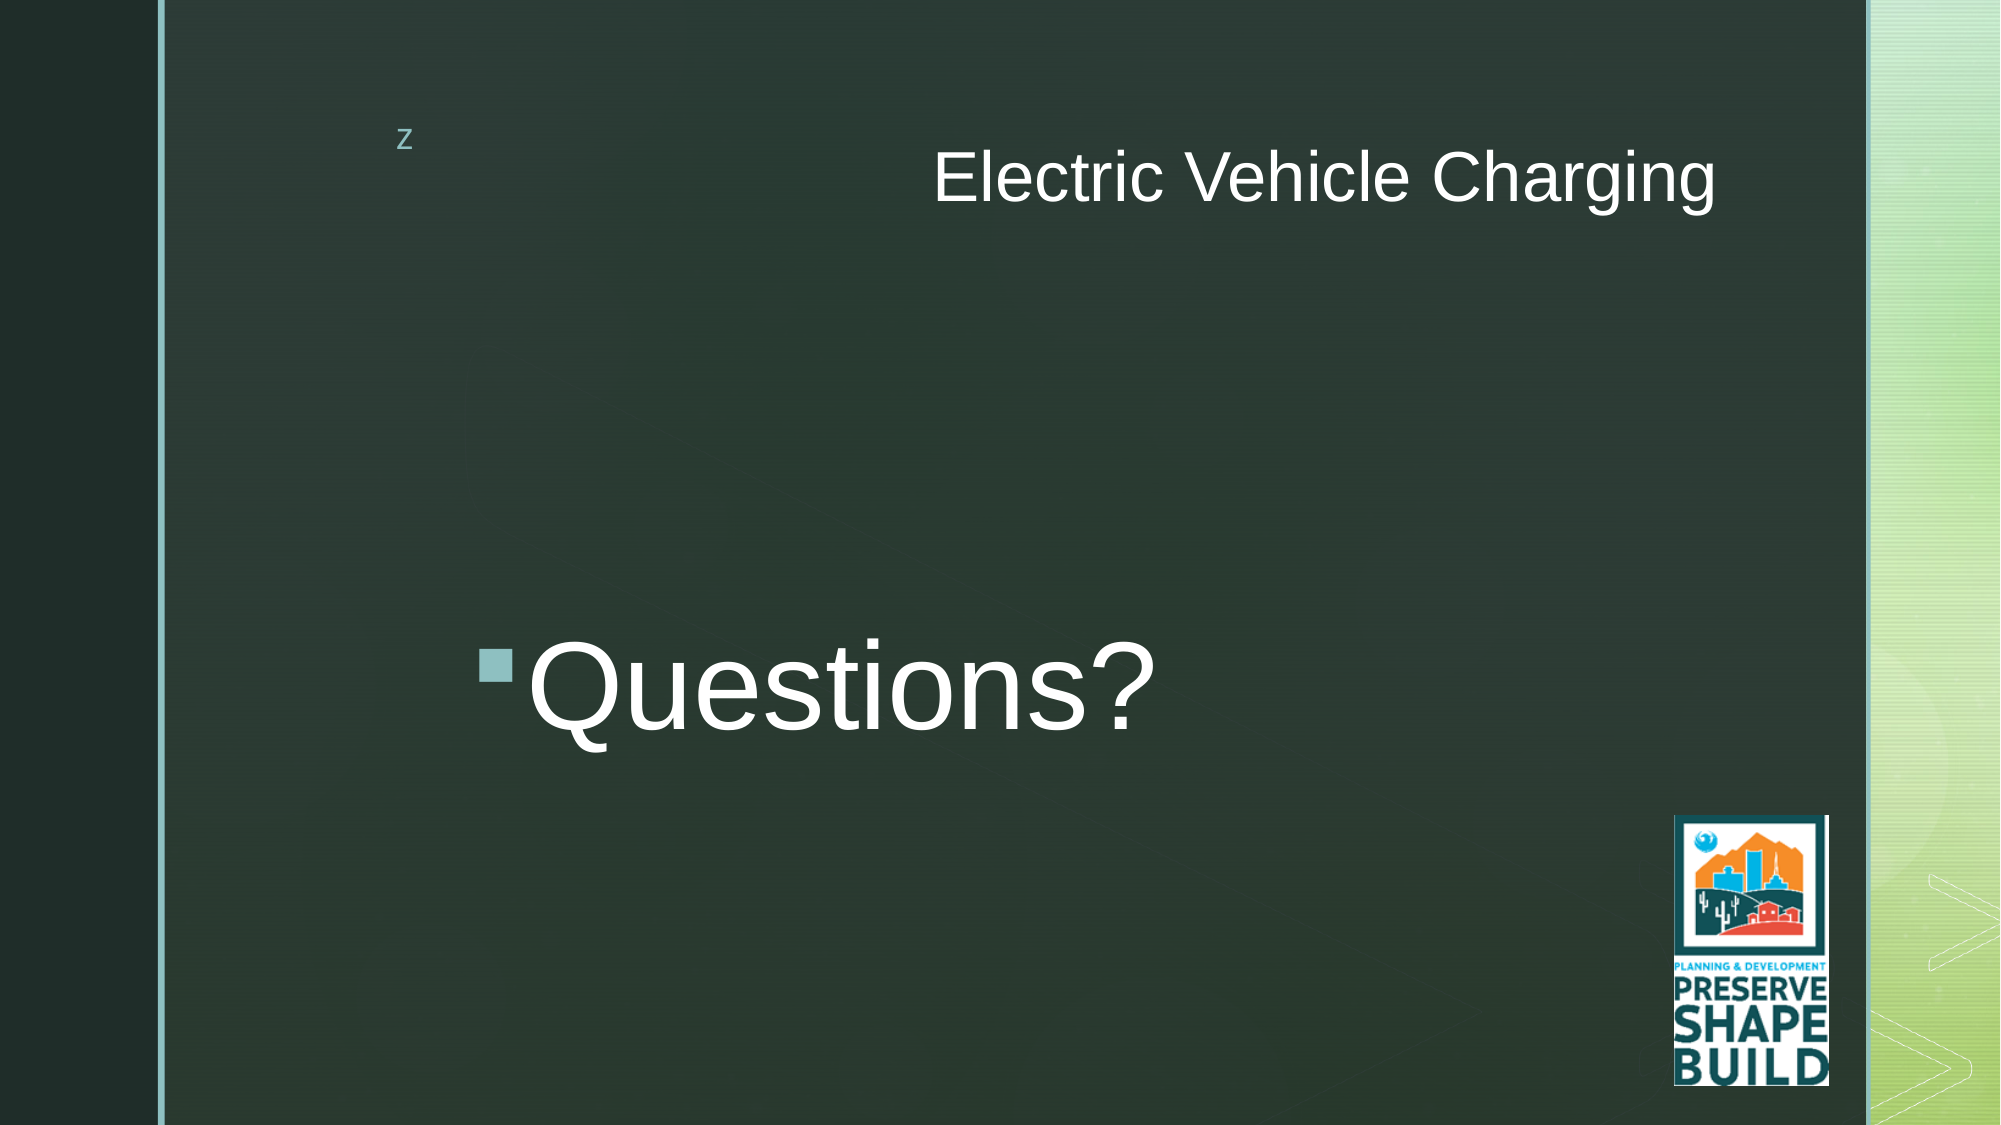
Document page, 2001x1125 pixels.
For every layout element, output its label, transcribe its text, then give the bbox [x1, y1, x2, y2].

list Questions? [454, 336, 1734, 993]
picture [1674, 815, 1829, 1086]
picture [1871, 0, 2001, 1125]
title Electric Vehicle Charging [428, 132, 1734, 310]
